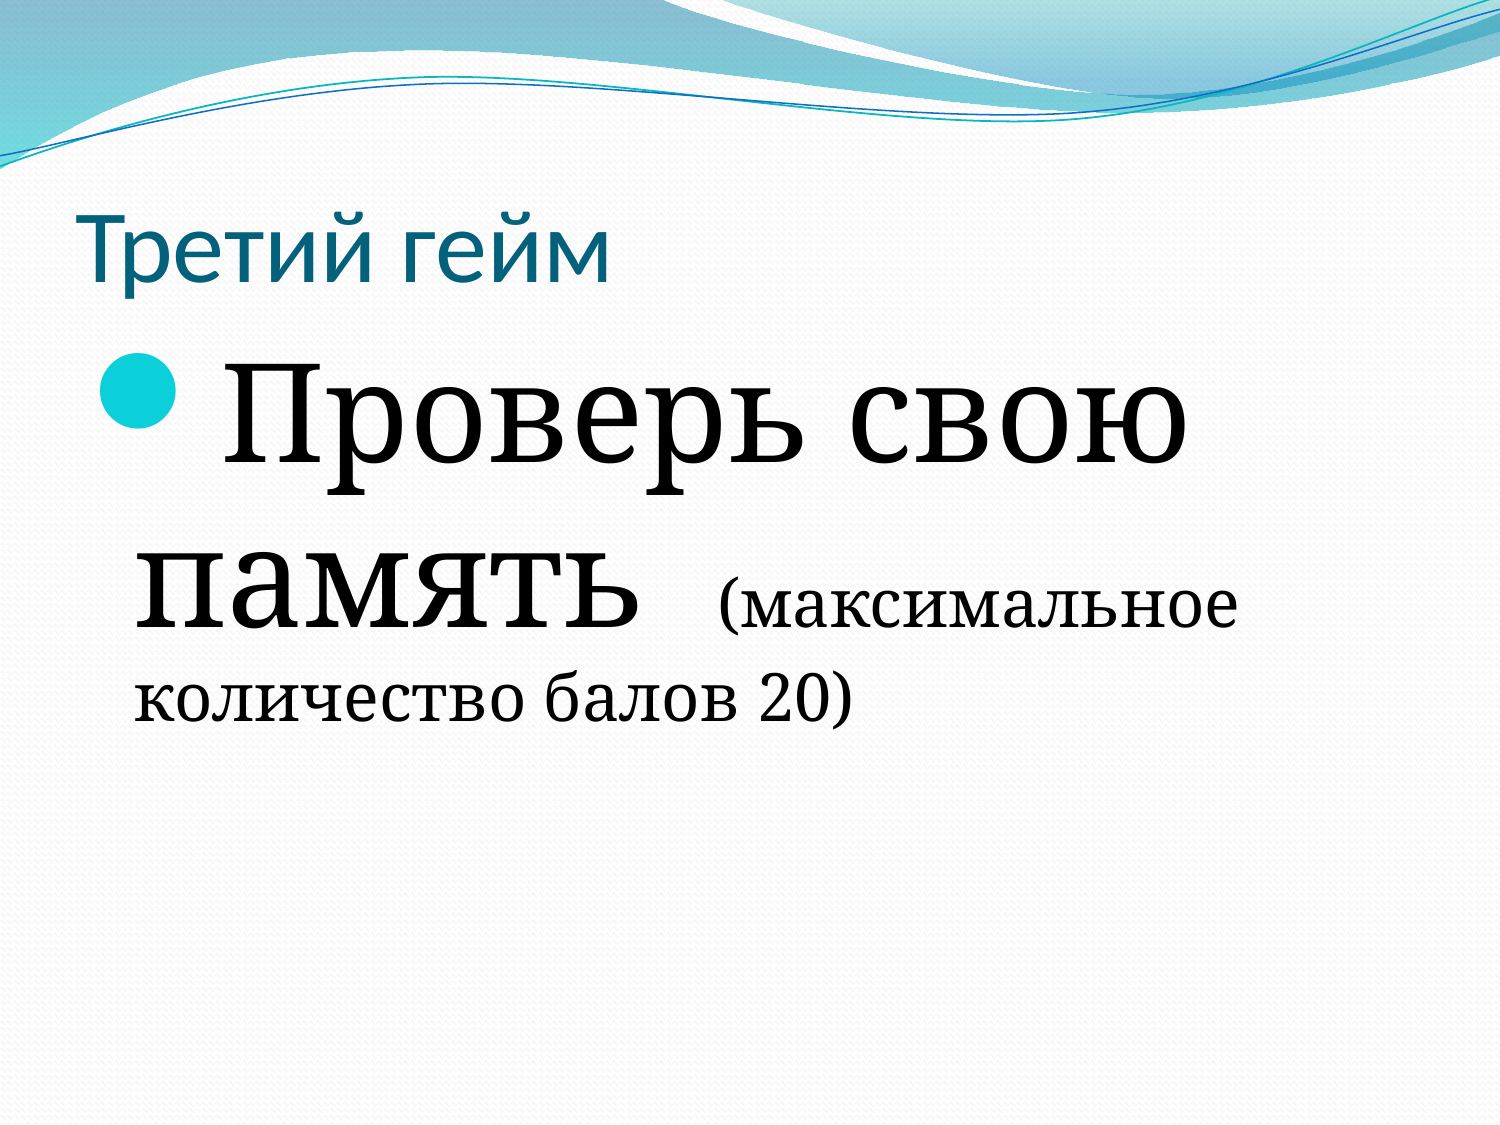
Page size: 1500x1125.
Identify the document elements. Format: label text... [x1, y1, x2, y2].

list Проверь свою память (максимальное количество балов 20) [75, 317, 1425, 1038]
title Третий гейм [75, 115, 1425, 303]
